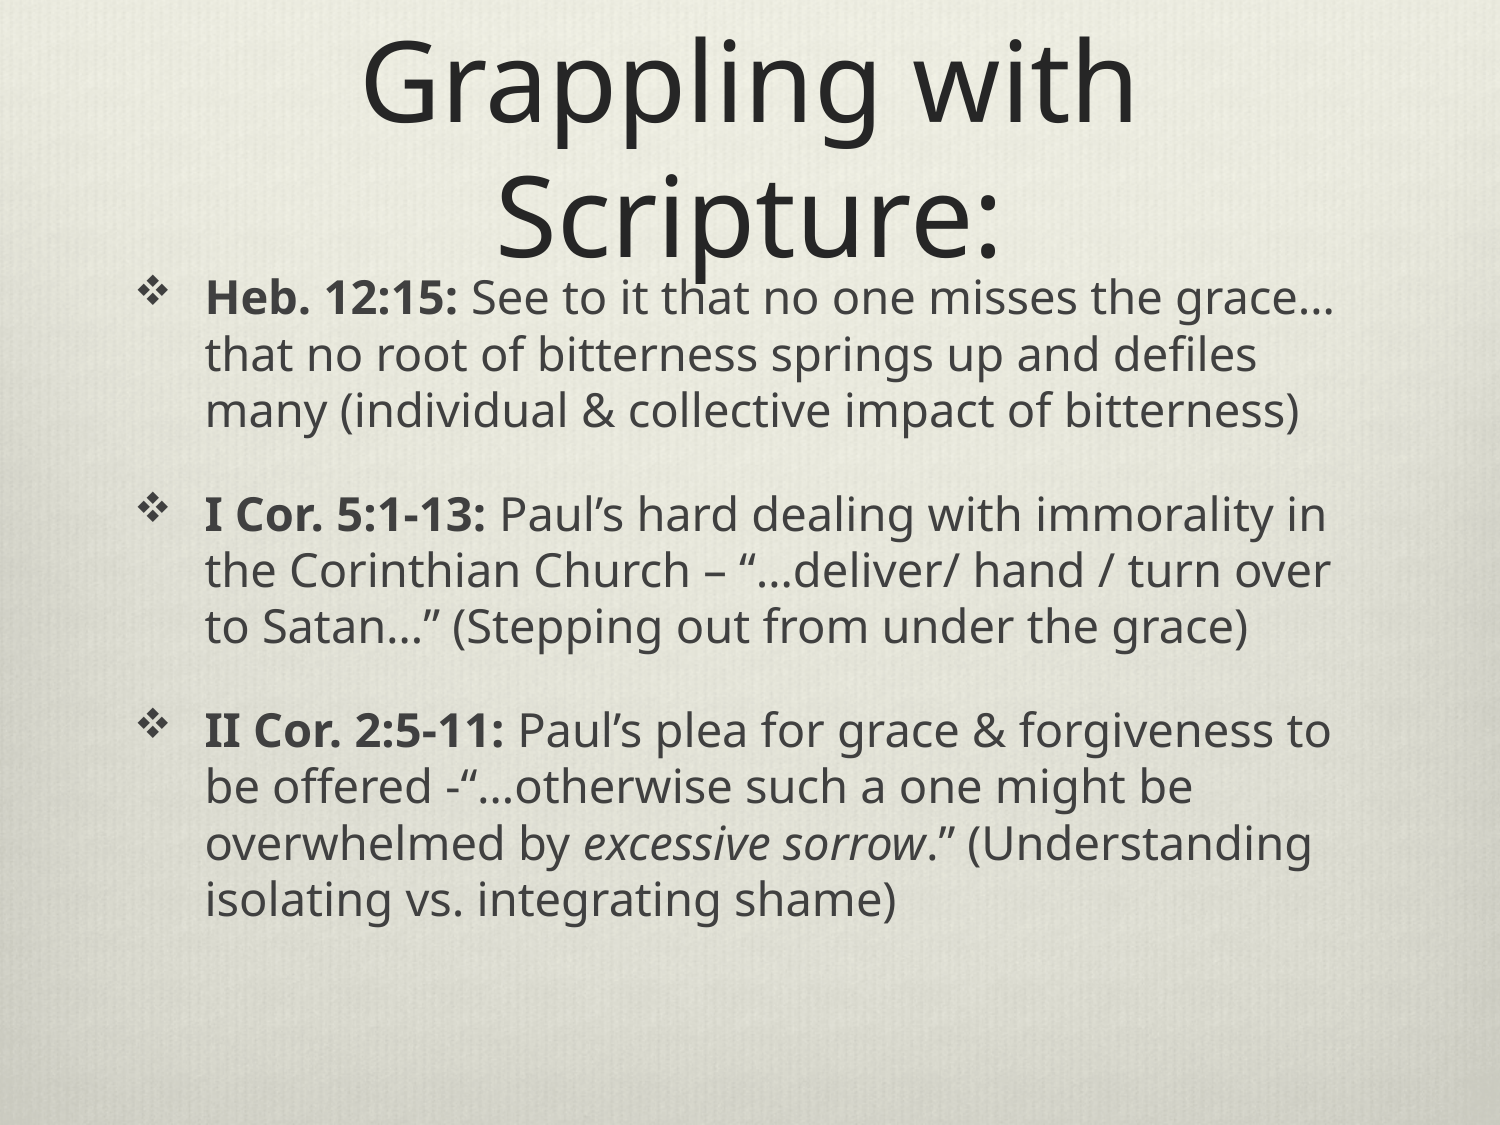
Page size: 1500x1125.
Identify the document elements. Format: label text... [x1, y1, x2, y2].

title Grappling with Scripture: [119, 51, 1381, 240]
list Heb. 12:15: See to it that no one misses the grace…that no root of bitterness springs up and defiles many (individual & collective impact of bitterness) I Cor. 5:1-13: Paul’s hard dealing with immorality in the Corinthian Church – “…deliver/ hand / turn over to Satan…” (Stepping out from under the grace) II Cor. 2:5-11: Paul’s plea for grace & forgiveness to be offered -“…otherwise such a one might be overwhelmed by excessive sorrow.” (Understanding isolating vs. integrating shame) [119, 260, 1381, 1011]
